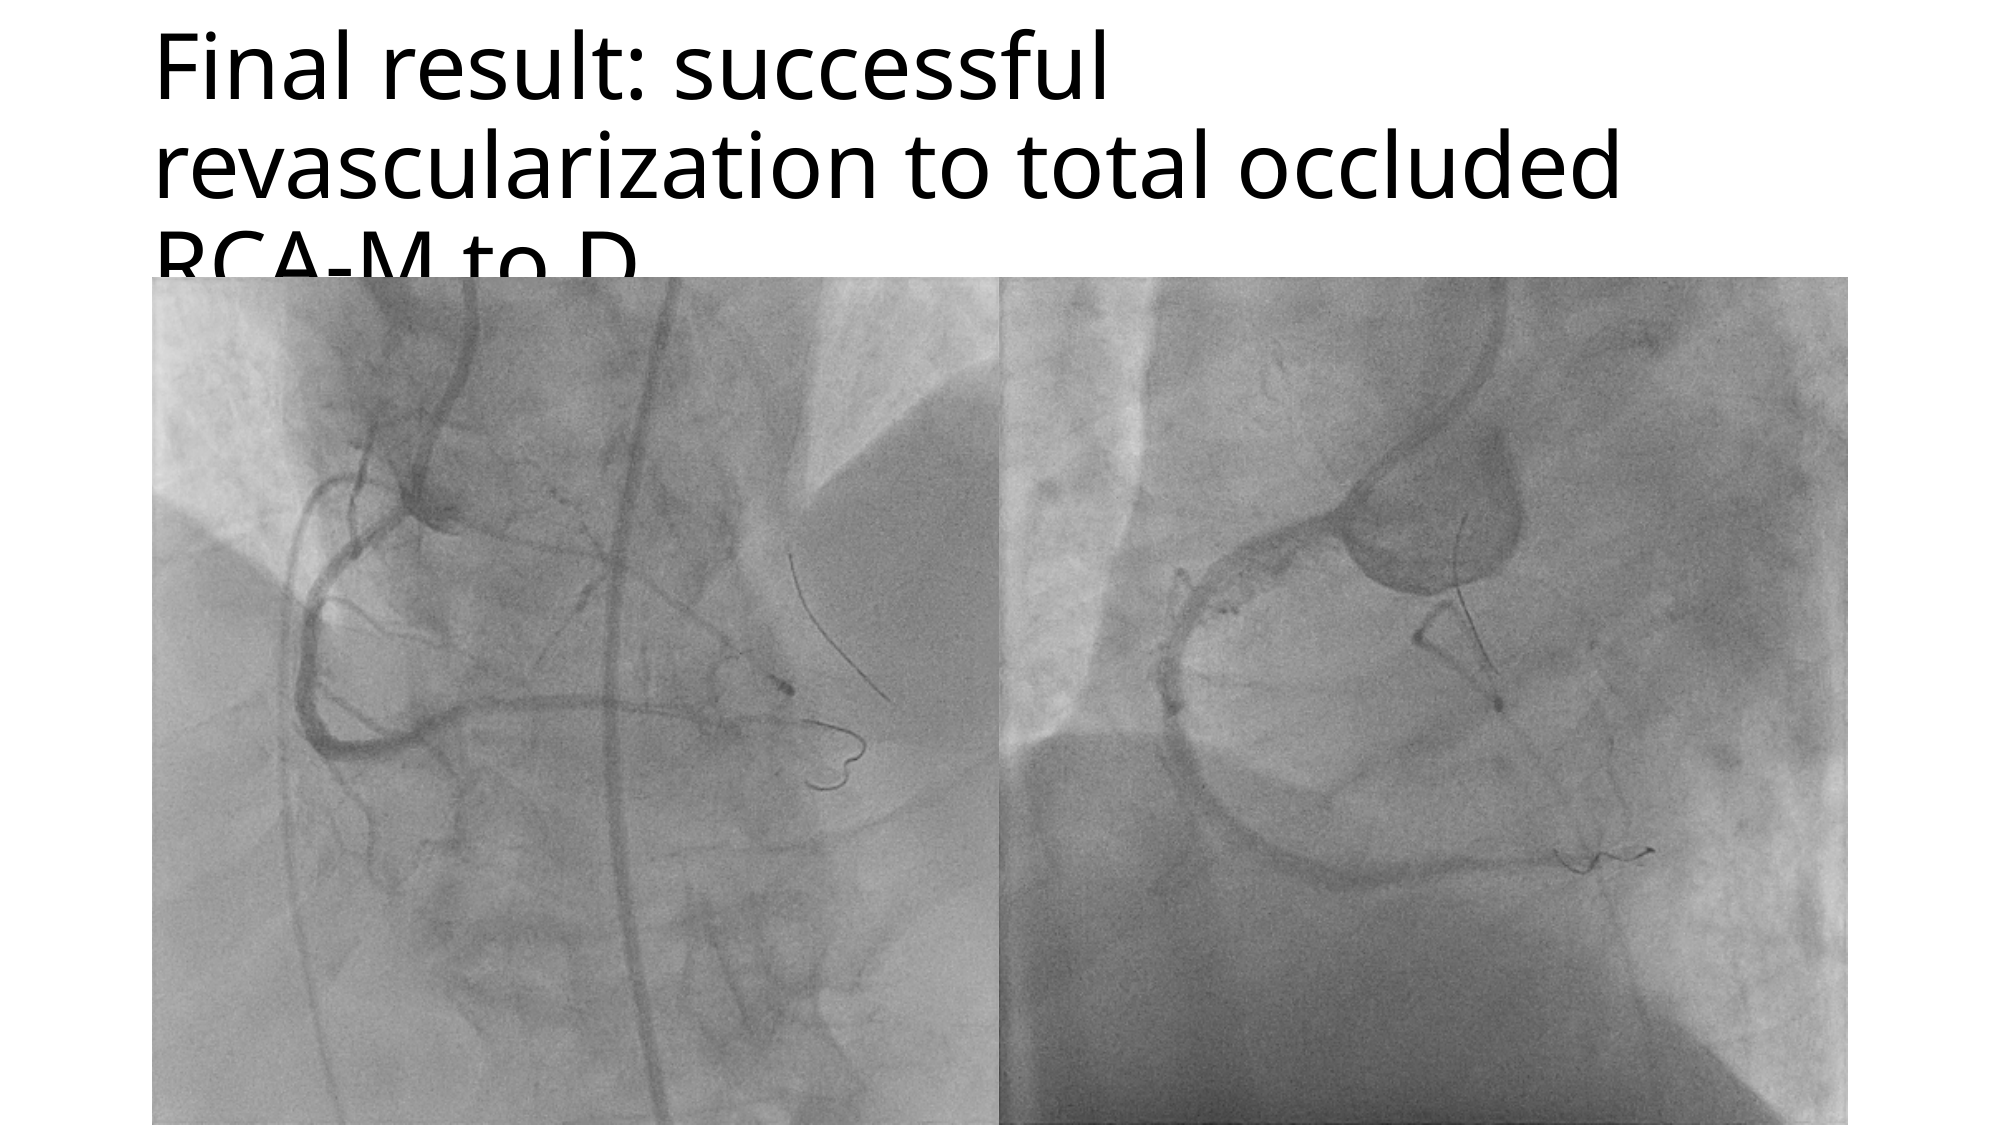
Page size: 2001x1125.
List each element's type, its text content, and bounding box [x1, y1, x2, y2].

picture [999, 277, 1848, 1125]
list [152, 277, 999, 1125]
title Final result: successful revascularization to total occluded RCA-M to D [137, 59, 1863, 278]
